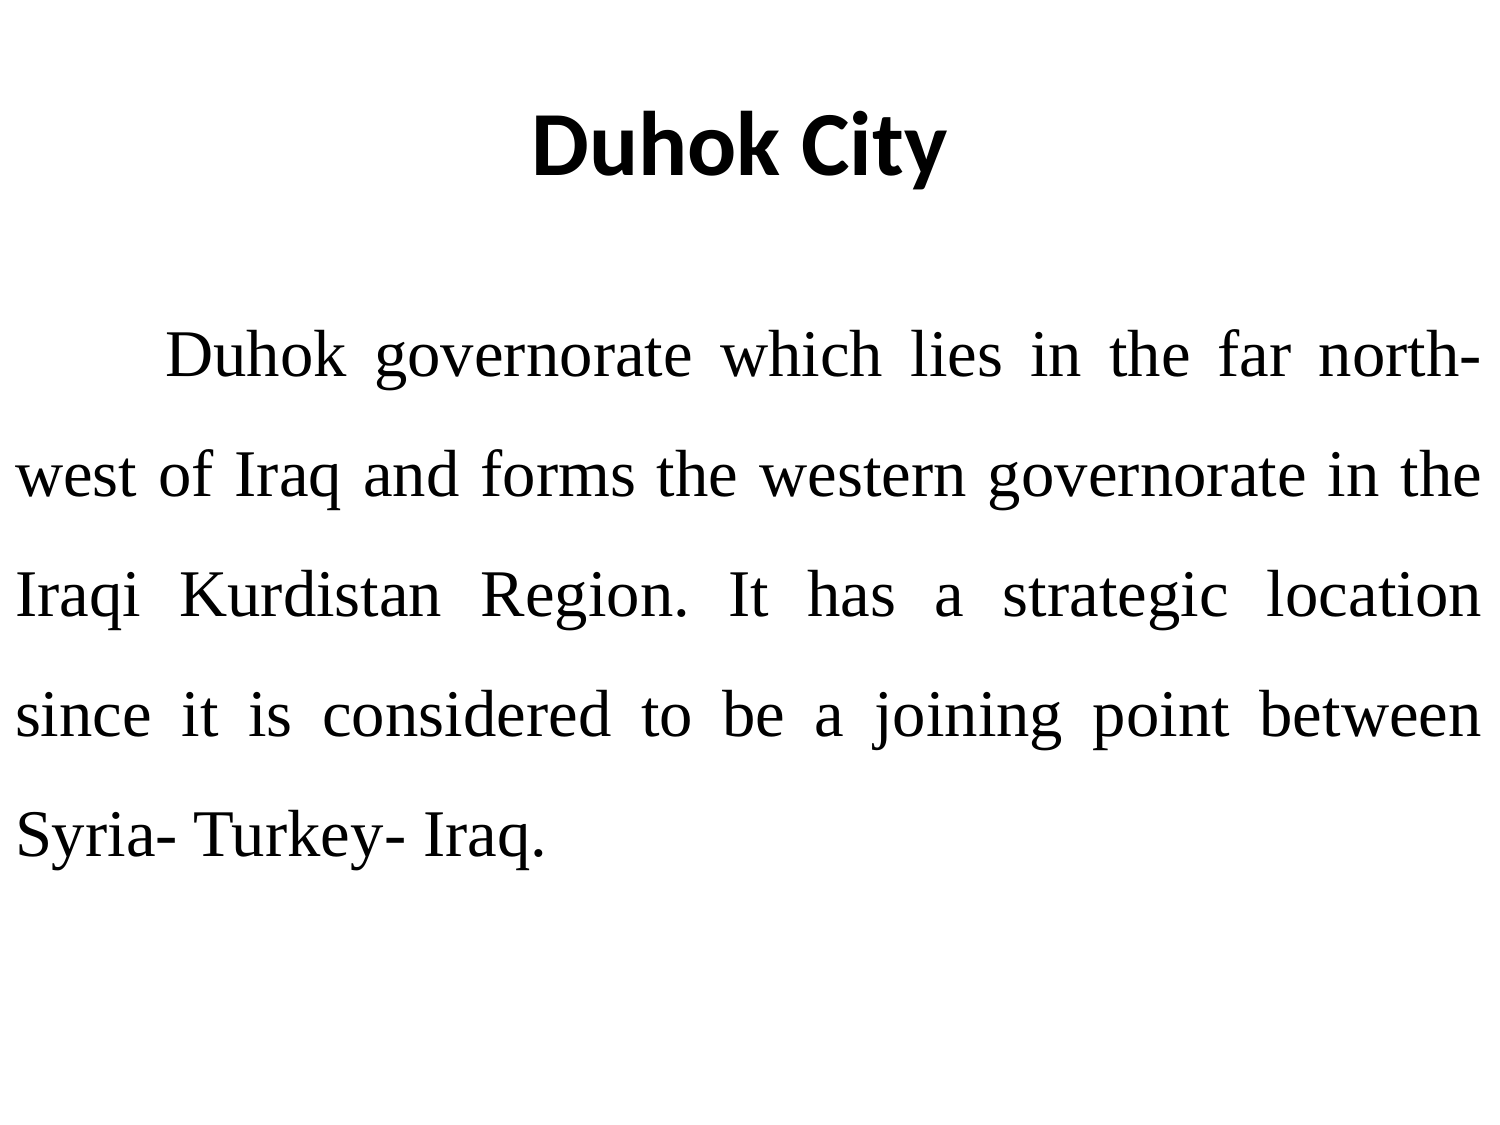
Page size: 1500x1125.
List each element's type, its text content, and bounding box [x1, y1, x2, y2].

list Duhok governorate which lies in the far north-west of Iraq and forms the western governorate in the Iraqi Kurdistan Region. It has a strategic location since it is considered to be a joining point between Syria- Turkey- Iraq. [0, 262, 1500, 1005]
title Duhok City [75, 45, 1425, 233]
